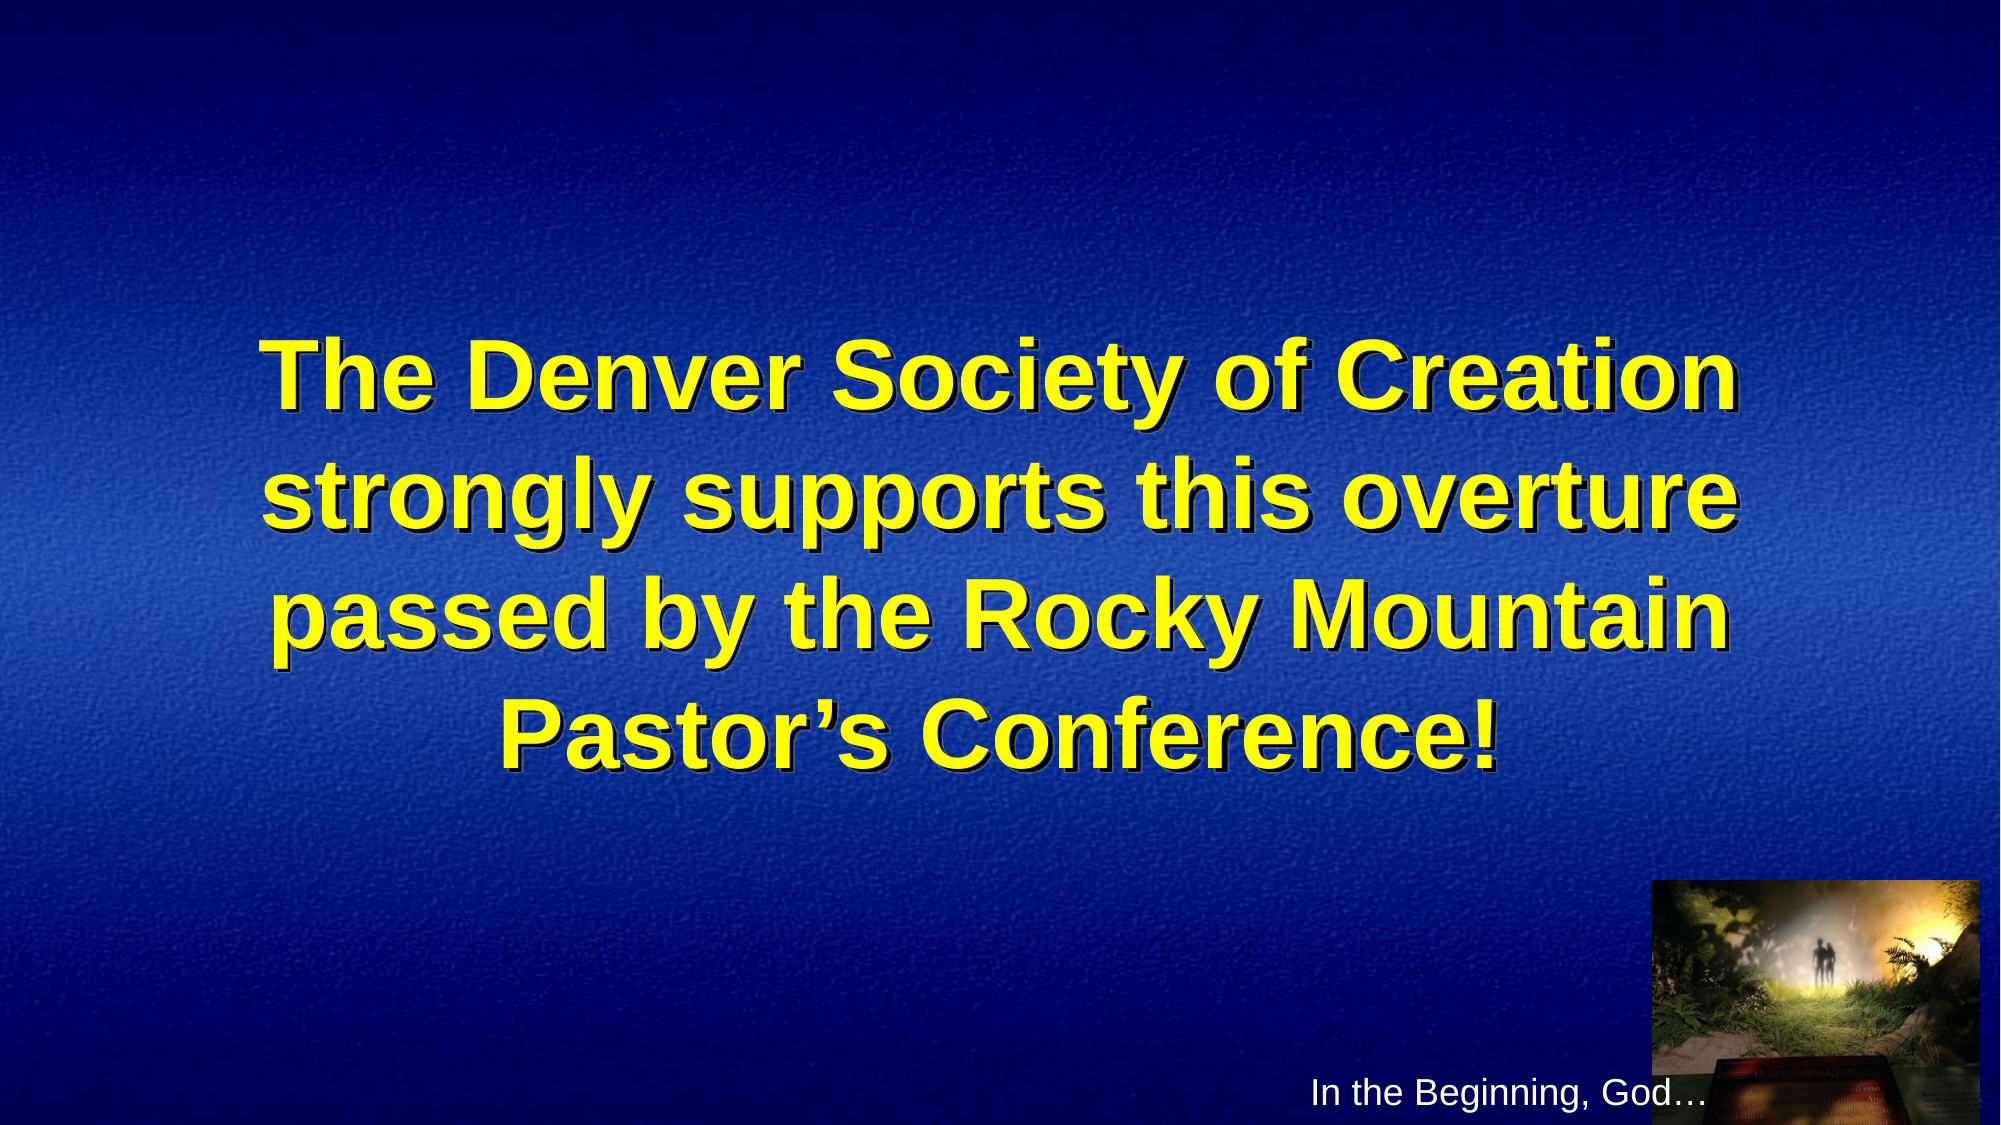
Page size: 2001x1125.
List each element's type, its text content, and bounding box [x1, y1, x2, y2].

text_box In the Beginning, God… [1295, 1060, 1647, 1121]
picture [0, 0, 2001, 1125]
title The Denver Society of Creation strongly supports this overture passed by the Rocky Mountain Pastor’s Conference! [118, 203, 1882, 895]
